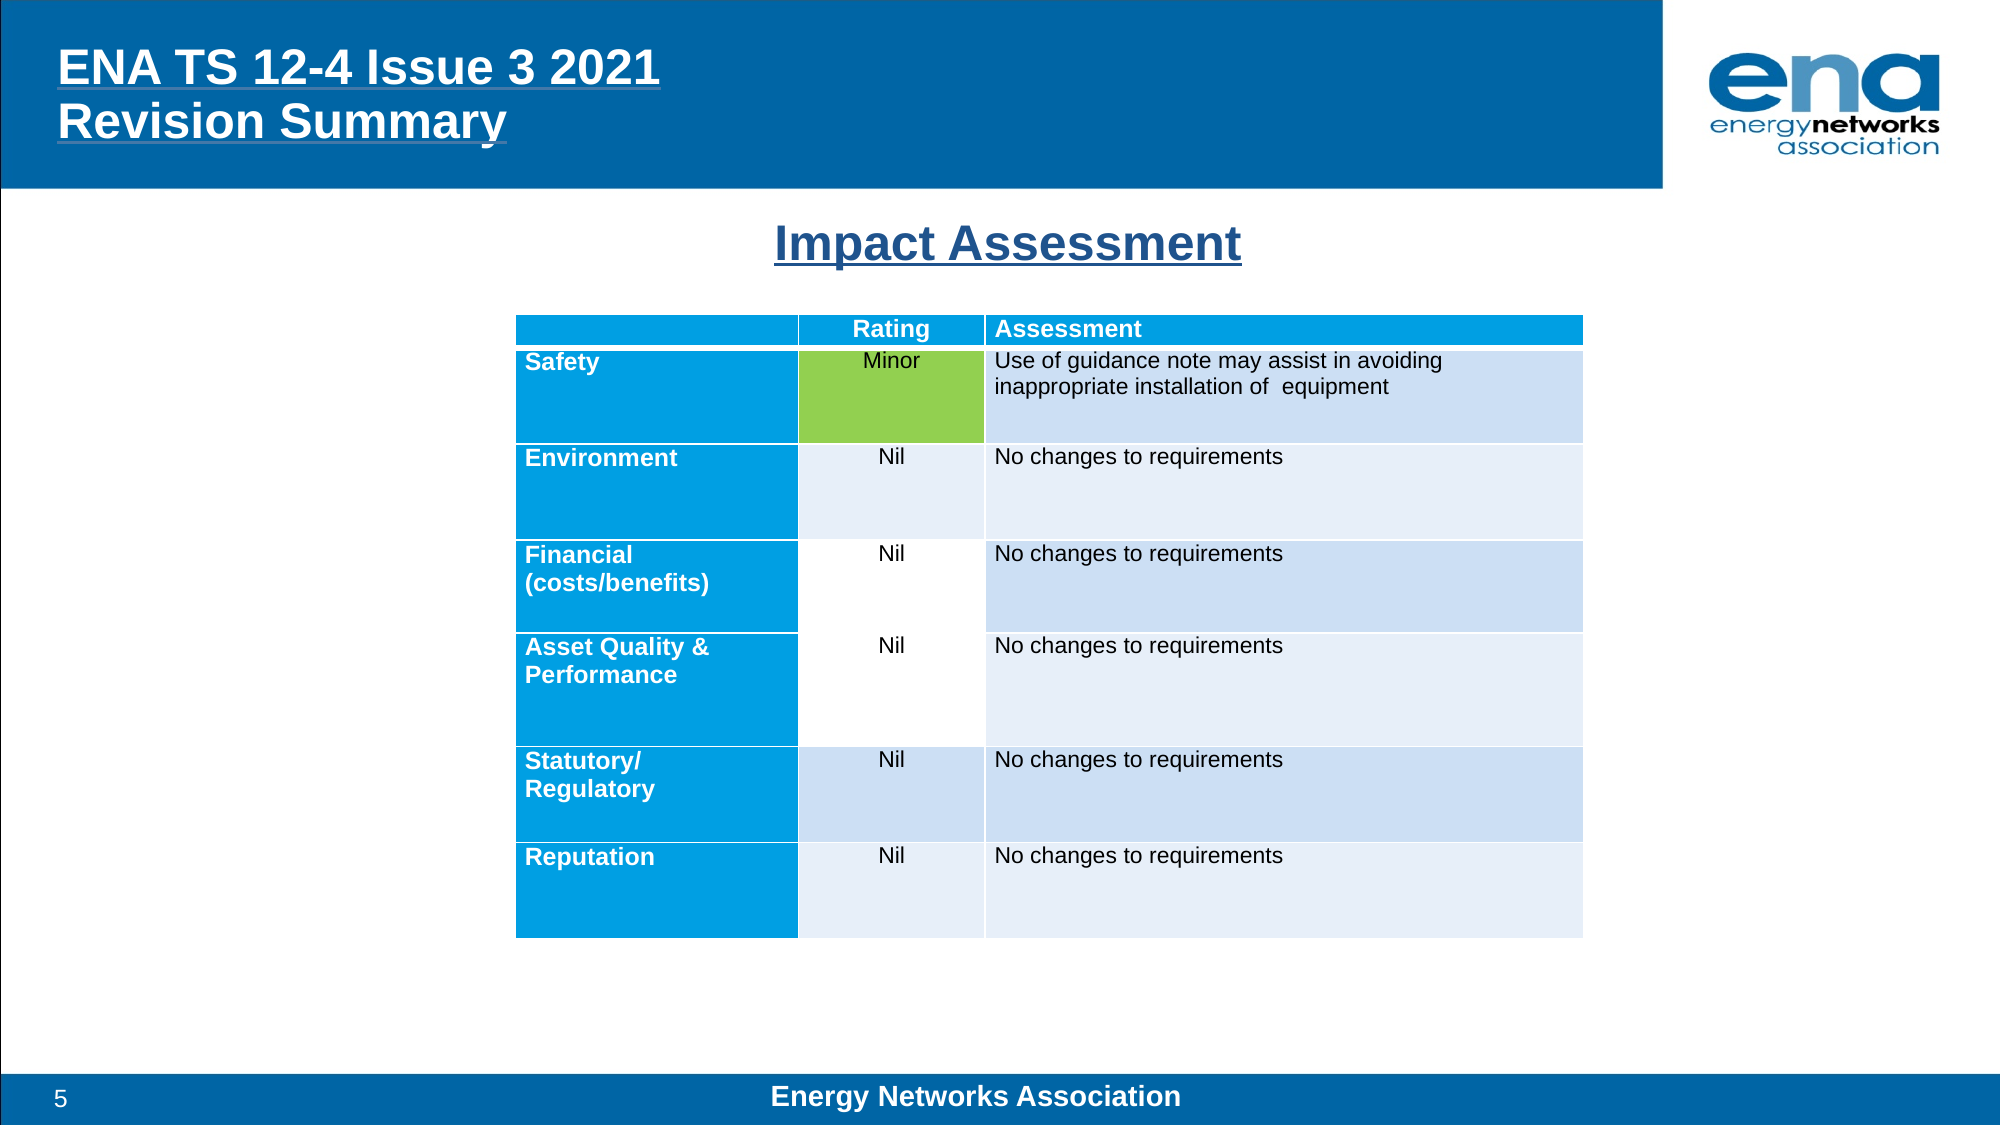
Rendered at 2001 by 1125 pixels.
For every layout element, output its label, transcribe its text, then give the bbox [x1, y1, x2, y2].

table_cell Asset Quality & Performance [516, 634, 798, 746]
table_cell No changes to requirements [986, 445, 1583, 539]
picture [0, 0, 2000, 1125]
table_cell Reputation [516, 843, 798, 938]
title ENA TS 12-4 Issue 3 2021 Revision Summary [57, 31, 1227, 149]
table_cell No changes to requirements [986, 541, 1583, 632]
table_cell Nil [799, 843, 984, 938]
table_header Rating [799, 315, 984, 345]
table_cell No changes to requirements [986, 747, 1583, 842]
table_cell Minor [799, 351, 984, 443]
table_cell Nil [799, 634, 984, 746]
text_box Impact Assessment [759, 203, 1257, 279]
table_cell Nil [799, 747, 984, 842]
table_header [516, 315, 798, 345]
table_cell Use of guidance note may assist in avoiding inappropriate installation of equipment [986, 351, 1583, 443]
table_cell No changes to requirements [986, 843, 1583, 938]
table_cell Nil [799, 445, 984, 539]
table_cell Nil [799, 541, 984, 632]
table_header Assessment [986, 315, 1583, 345]
table_cell Statutory/ Regulatory [516, 747, 798, 842]
table_cell Environment [516, 445, 798, 539]
table_cell Financial (costs/benefits) [516, 541, 798, 632]
table_cell Safety [516, 351, 798, 443]
table_cell No changes to requirements [986, 634, 1583, 746]
